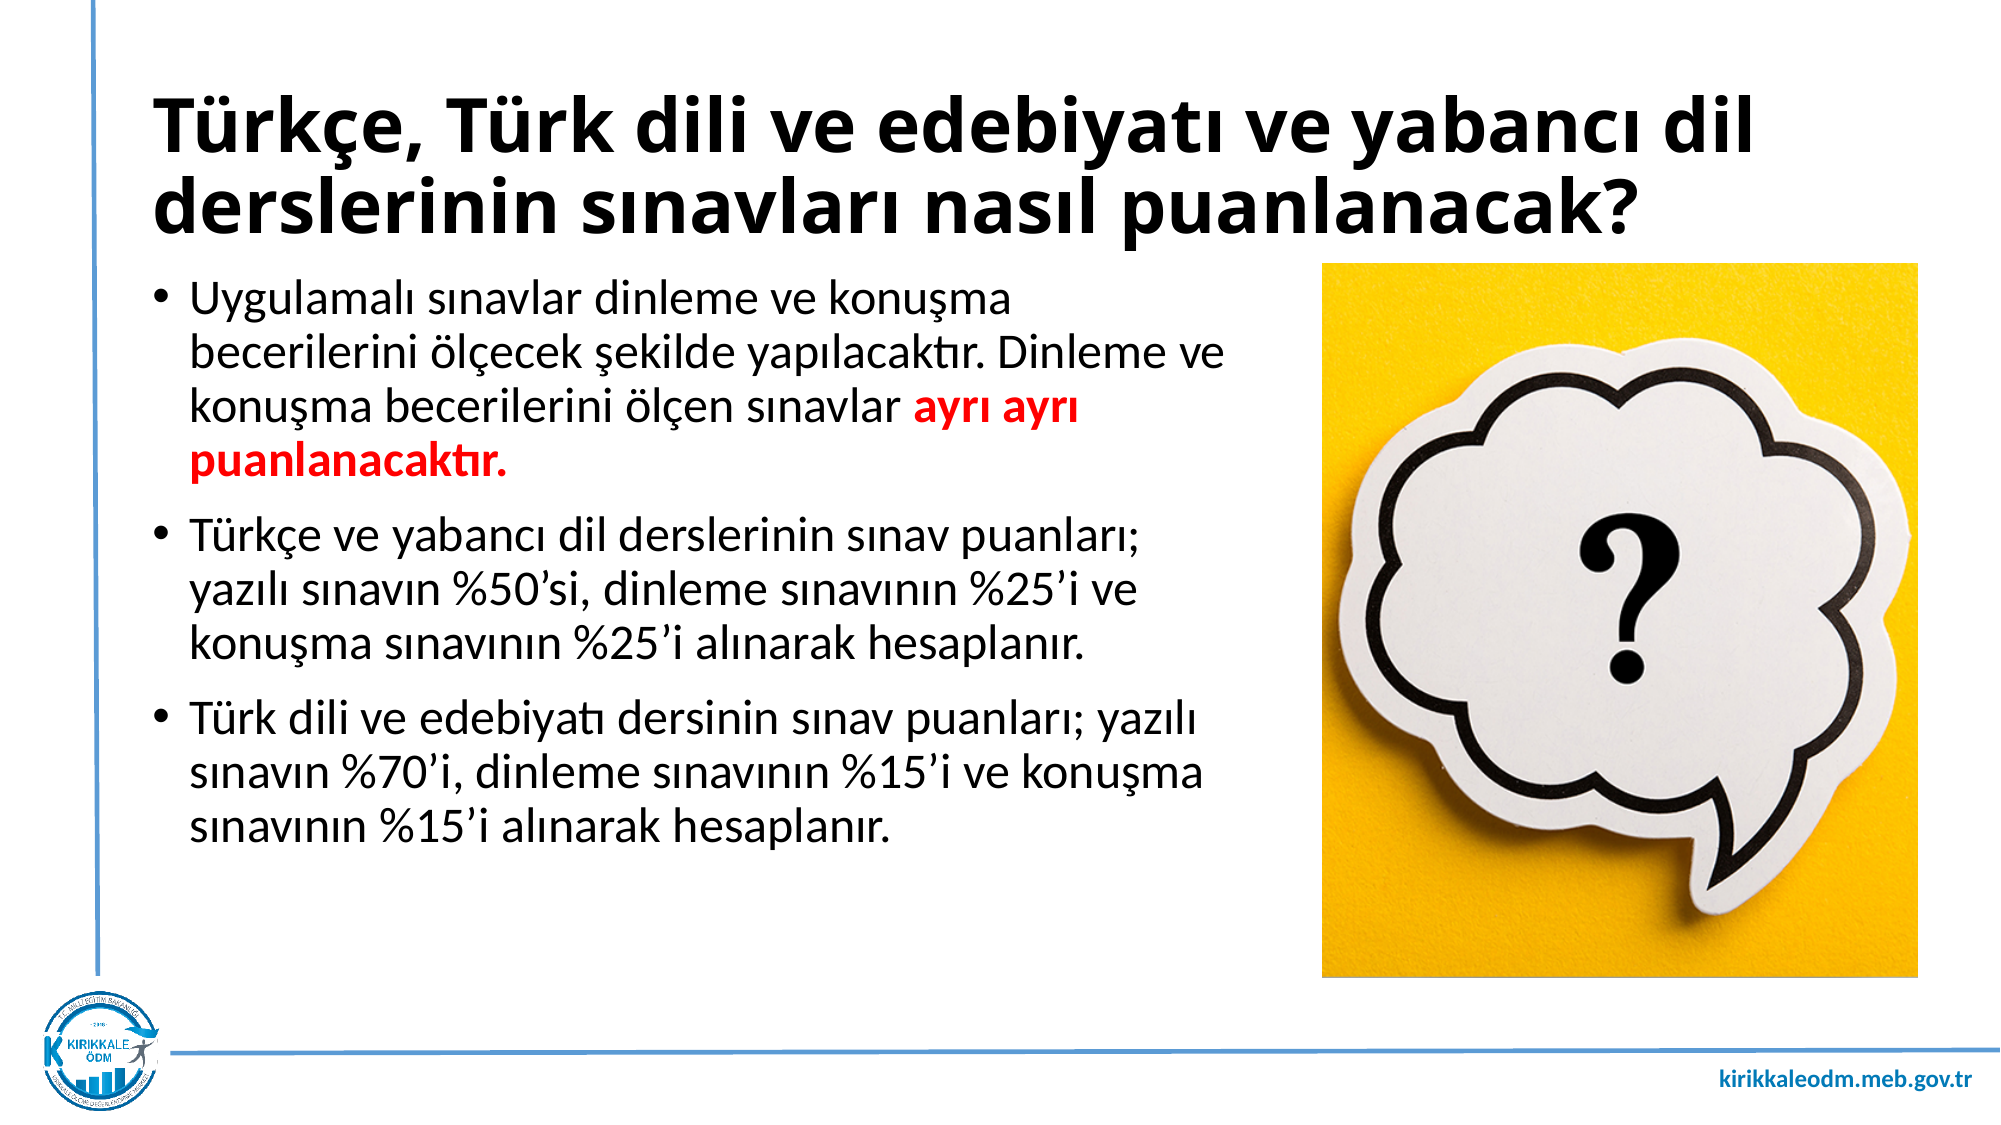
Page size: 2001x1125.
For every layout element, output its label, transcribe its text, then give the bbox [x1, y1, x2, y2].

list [1322, 263, 1918, 978]
title Türkçe, Türk dili ve edebiyatı ve yabancı dil derslerinin sınavları nasıl puanlanacak? [137, 59, 1863, 278]
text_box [93, 0, 98, 976]
text_box kirikkaleodm.meb.gov.tr [1687, 1054, 1988, 1100]
list Uygulamalı sınavlar dinleme ve konuşma becerilerini ölçecek şekilde yapılacaktır. Dinleme ve konuşma becerilerini ölçen sınavlar ayrı ayrı puanlanacaktır. Türkçe ve yabancı dil derslerinin sınav puanları; yazılı sınavın %50’si, dinleme sınavının %25’i ve konuşma sınavının %25’i alınarak hesaplanır. Türk dili ve edebiyatı dersinin sınav puanları; yazılı sınavın %70’i, dinleme sınavının %15’i ve konuşma sınavının %15’i alınarak hesaplanır. [137, 263, 1263, 978]
picture [41, 991, 160, 1111]
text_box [170, 1049, 2000, 1054]
